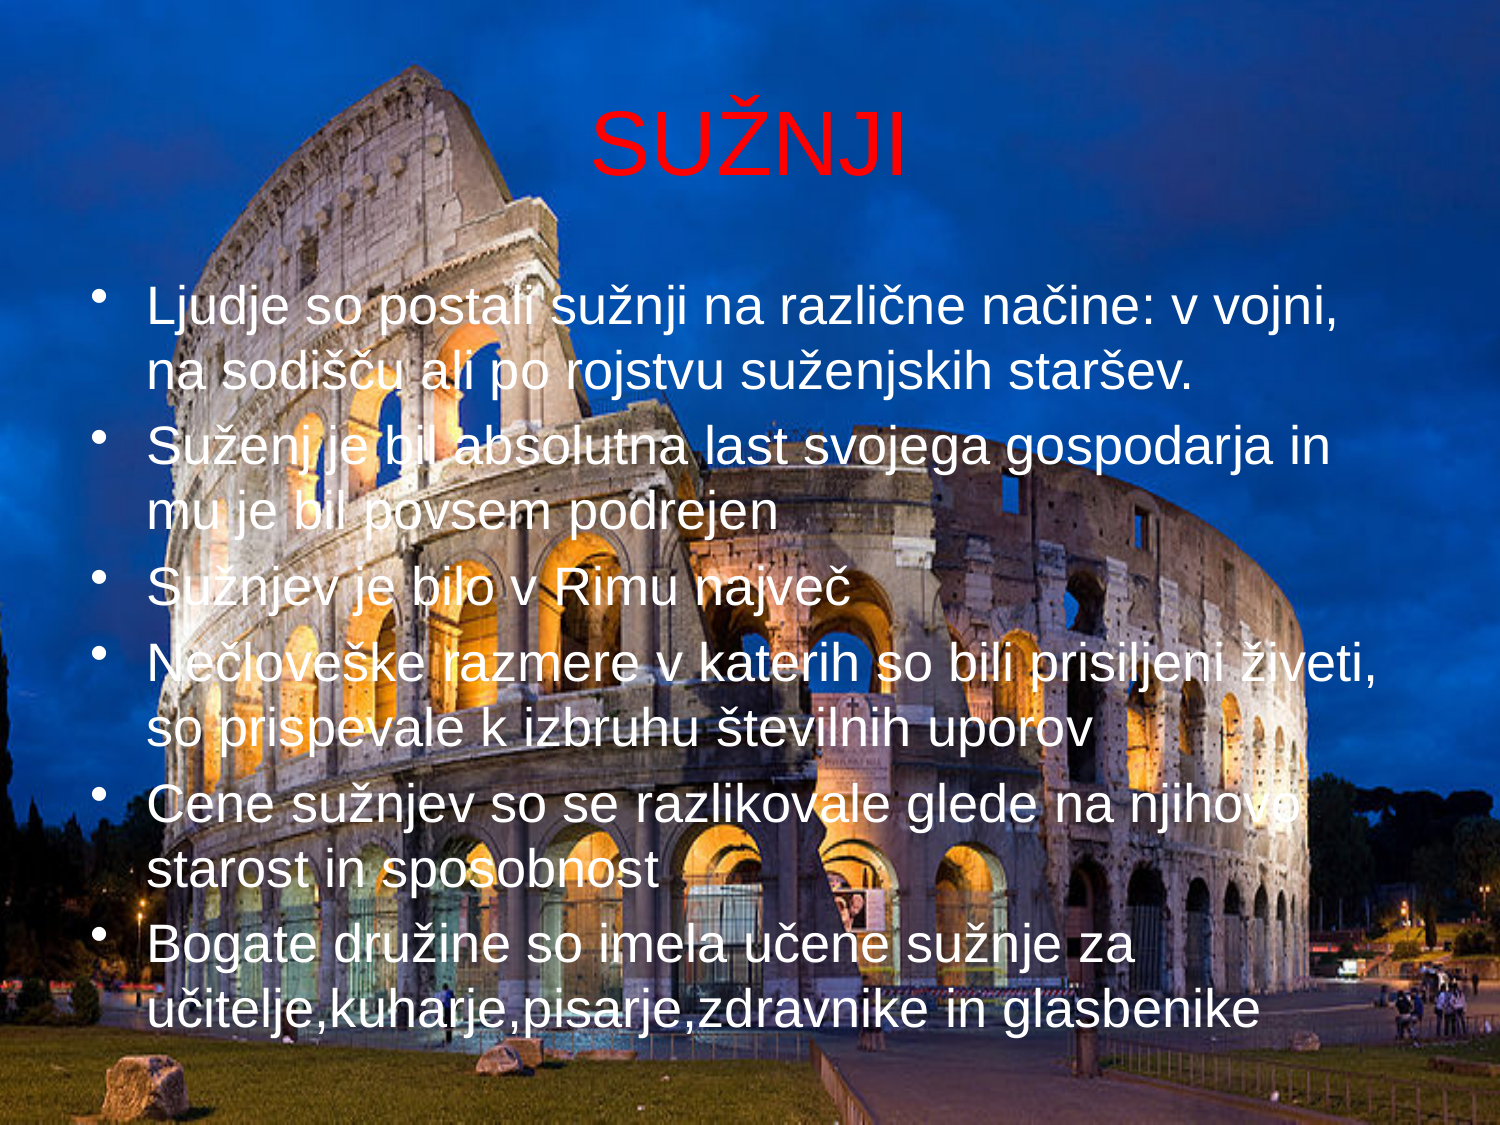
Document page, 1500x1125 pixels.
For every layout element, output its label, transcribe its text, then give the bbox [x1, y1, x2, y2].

picture [0, 0, 1500, 1125]
title SUŽNJI [75, 45, 1425, 233]
list Ljudje so postali sužnji na različne načine: v vojni, na sodišču ali po rojstvu suženjskih staršev. Suženj je bil absolutna last svojega gospodarja in mu je bil povsem podrejen Sužnjev je bilo v Rimu največ Nečloveške razmere v katerih so bili prisiljeni živeti, so prispevale k izbruhu številnih uporov Cene sužnjev so se razlikovale glede na njihovo starost in sposobnost Bogate družine so imela učene sužnje za učitelje,kuharje,pisarje,zdravnike in glasbenike [75, 262, 1425, 1125]
